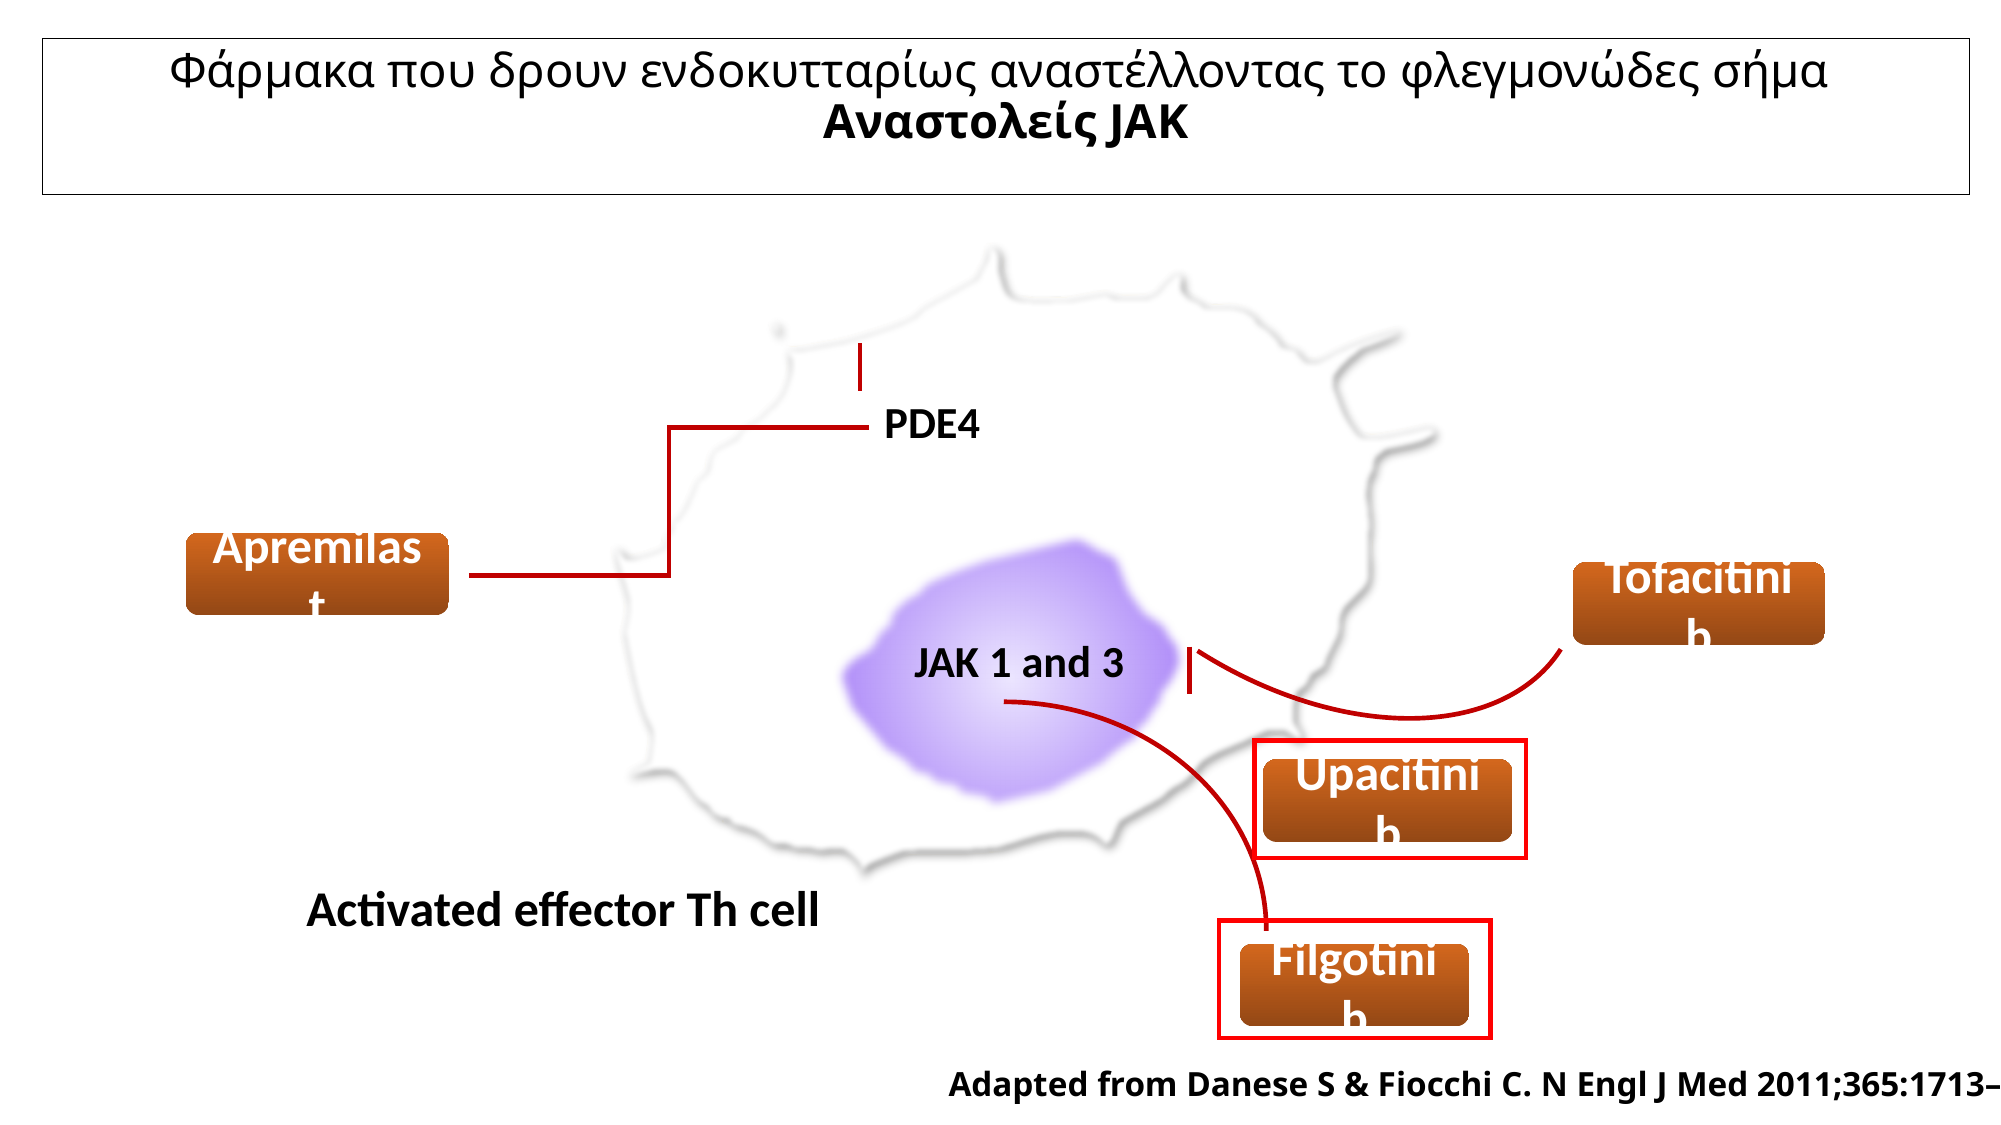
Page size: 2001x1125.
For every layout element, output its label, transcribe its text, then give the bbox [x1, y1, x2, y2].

text_box Filgotinib [1239, 943, 1470, 1027]
text_box [1252, 738, 1528, 860]
text_box [1003, 701, 1267, 931]
text_box Apremilast [185, 532, 449, 616]
text_box [627, 253, 1429, 864]
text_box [468, 427, 869, 576]
text_box Tofacitinib [1572, 562, 1826, 646]
text_box [842, 539, 1180, 803]
text_box [1217, 918, 1493, 1040]
text_box Upacitinib [1263, 759, 1513, 843]
text_box [1197, 484, 1562, 719]
text_box Activated effector Th cell [291, 869, 836, 944]
title Φάρμακα που δρουν ενδοκυτταρίως αναστέλλοντας το φλεγμονώδες σήμα Aναστολείς JAK [42, 38, 1970, 195]
text_box Adapted from Danese S & Fiocchi C. N Engl J Med 2011;365:1713–25. [909, 1056, 2000, 1120]
text_box PDE4 [869, 386, 996, 455]
text_box JAK 1 and 3 [899, 626, 1140, 695]
